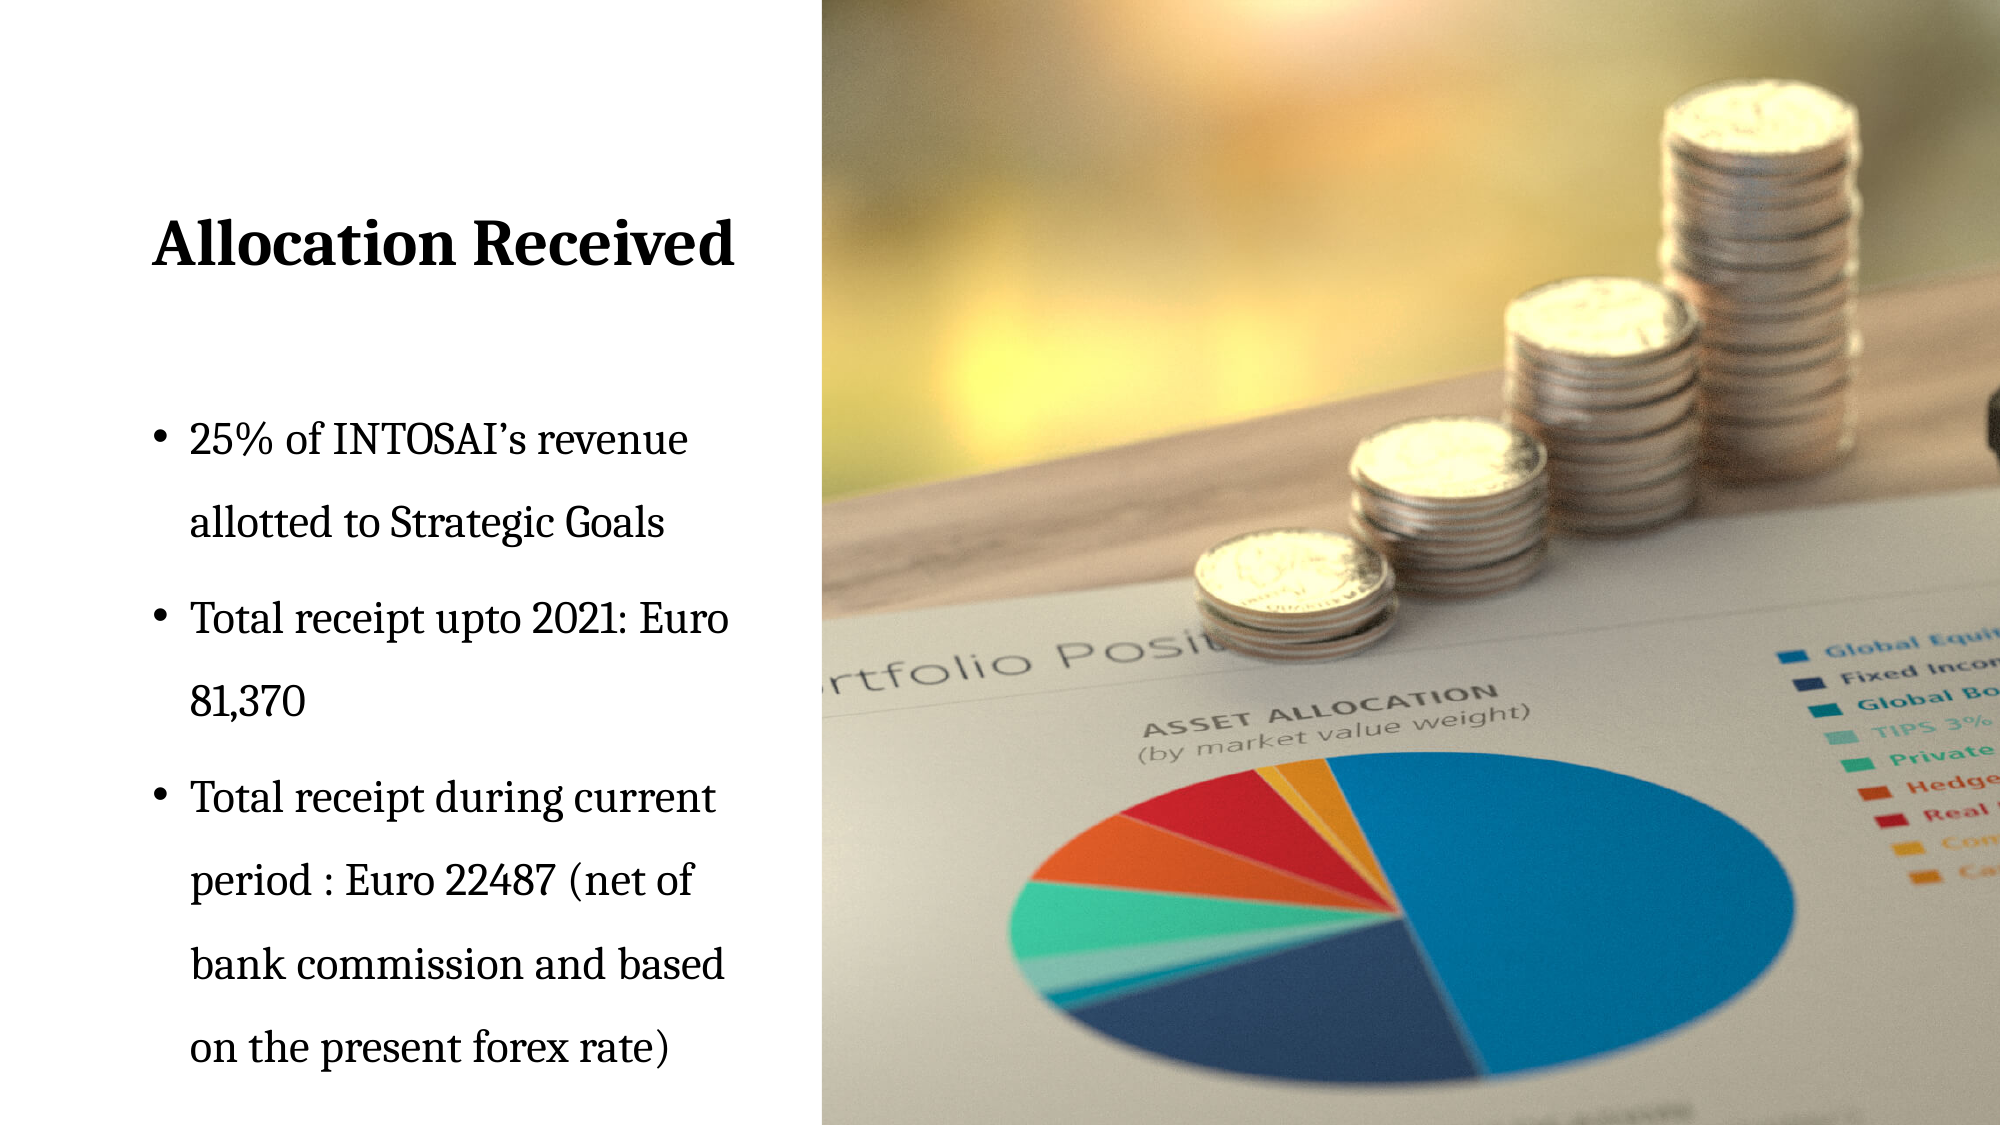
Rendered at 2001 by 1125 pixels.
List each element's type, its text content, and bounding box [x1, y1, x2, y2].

title Allocation Received [137, 32, 762, 456]
text_box [0, 0, 821, 1125]
picture [821, 0, 2000, 1125]
list 25% of INTOSAI’s revenue allotted to Strategic Goals Total receipt upto 2021: Euro 81,370 Total receipt during current period : Euro 22487 (net of bank commission and based on the present forex rate) [137, 372, 761, 1093]
